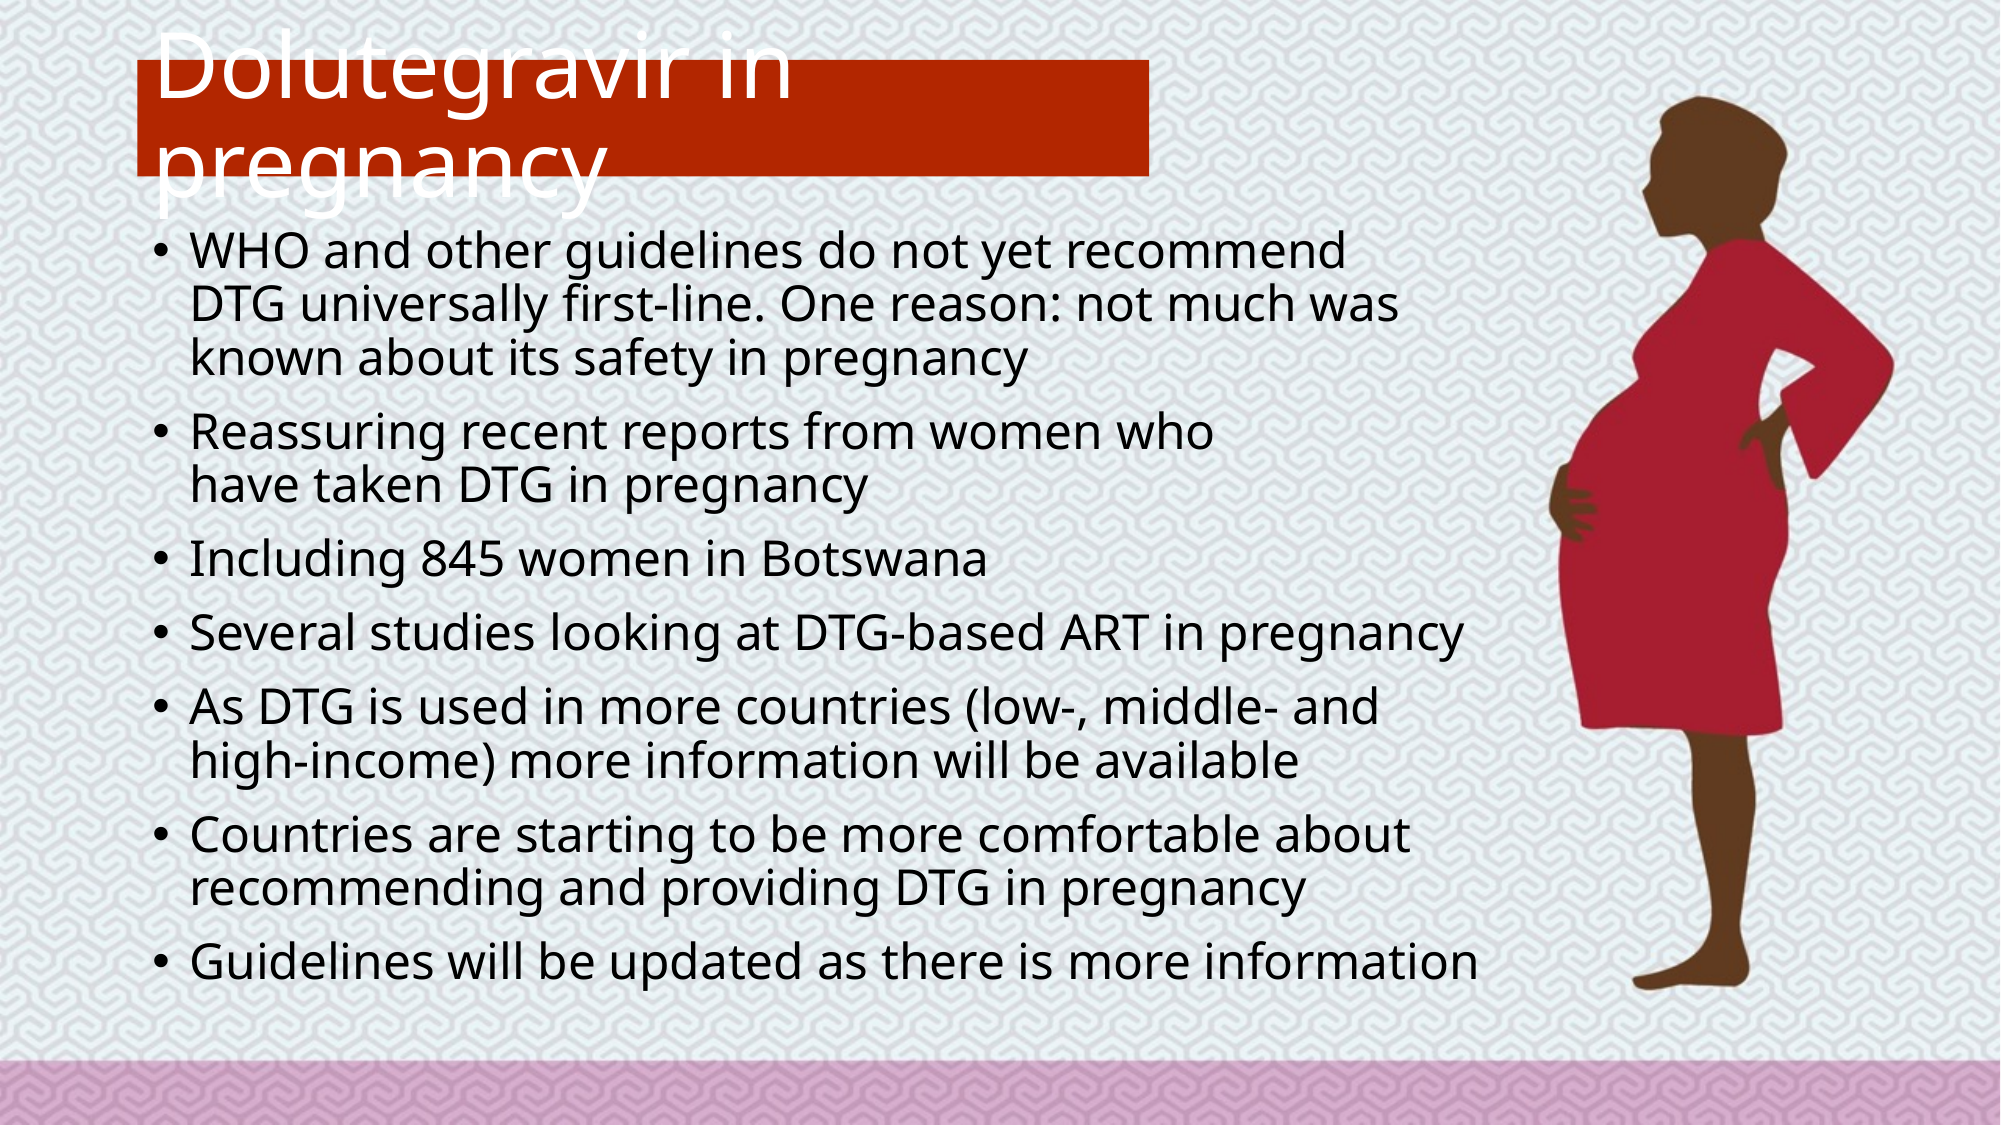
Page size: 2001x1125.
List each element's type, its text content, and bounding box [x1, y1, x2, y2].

title Dolutegravir in pregnancy [137, 59, 1150, 177]
picture [0, 0, 2001, 1125]
list WHO and other guidelines do not yet recommend DTG universally first-line. One reason: not much was known about its safety in pregnancy Reassuring recent reports from women who have taken DTG in pregnancy Including 845 women in Botswana Several studies looking at DTG-based ART in pregnancy As DTG is used in more countries (low-, middle- and high-income) more information will be available Countries are starting to be more comfortable about recommending and providing DTG in pregnancy Guidelines will be updated as there is more information [137, 218, 1511, 1014]
